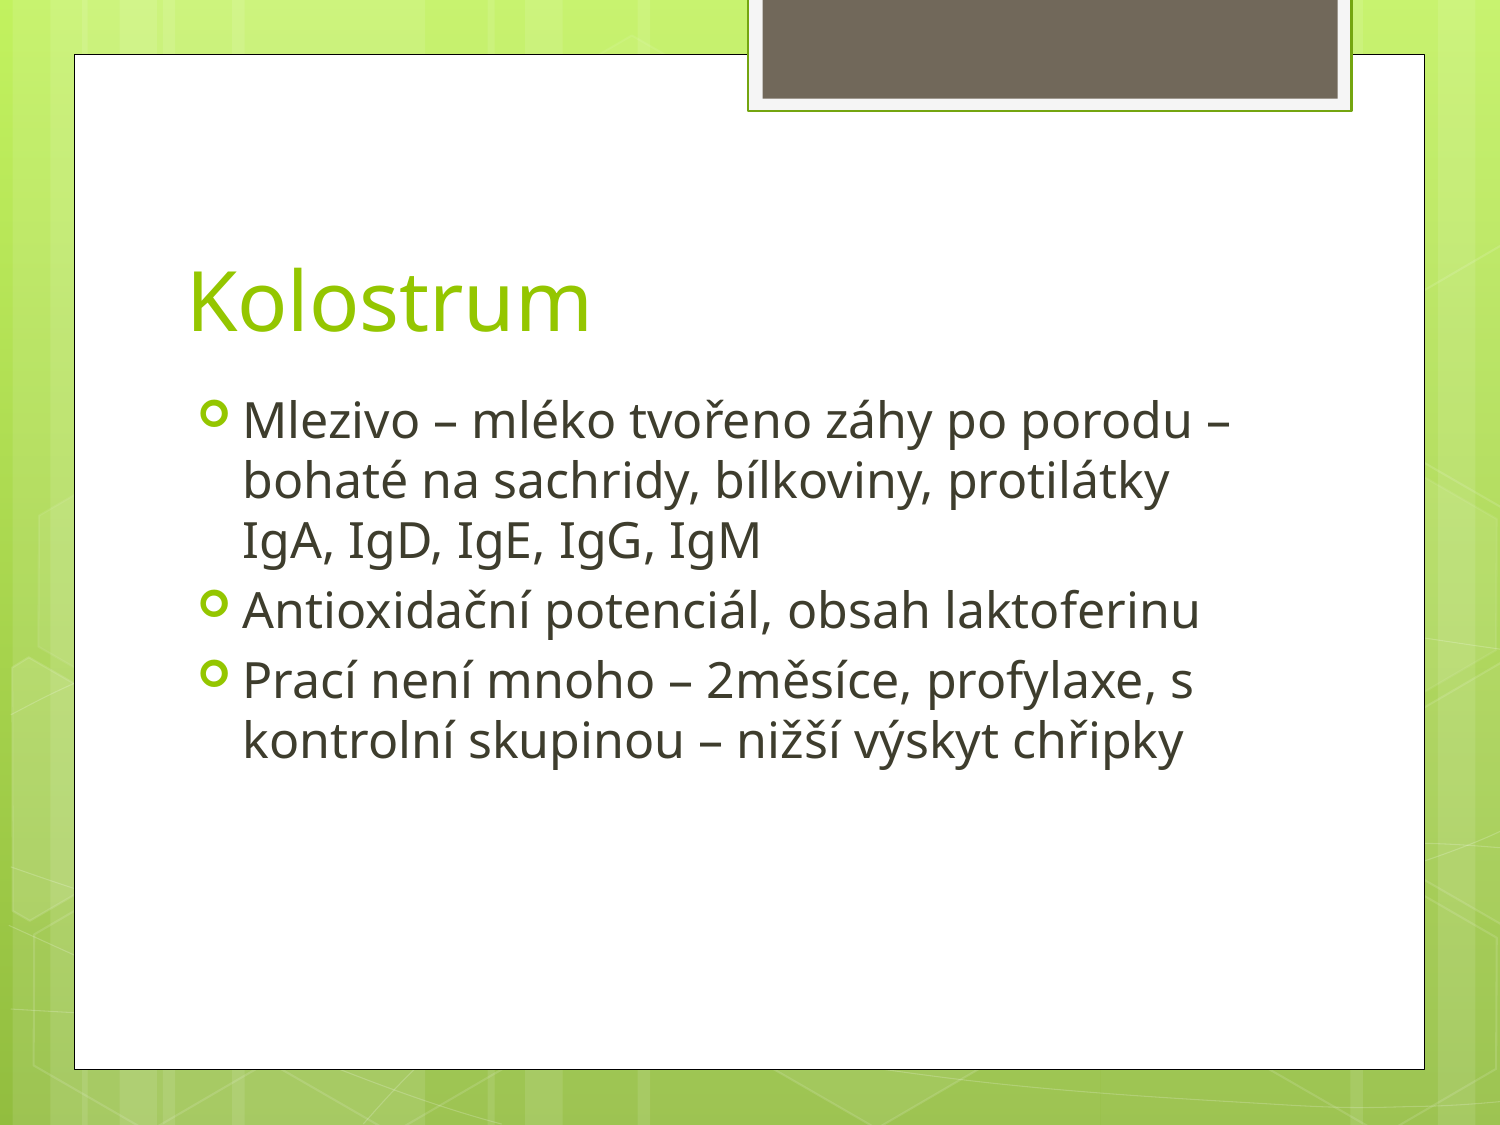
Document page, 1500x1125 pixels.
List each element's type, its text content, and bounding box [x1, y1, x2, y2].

title Kolostrum [171, 168, 1324, 357]
list Mlezivo – mléko tvořeno záhy po porodu – bohaté na sachridy, bílkoviny, protilátky IgA, IgD, IgE, IgG, IgM Antioxidační potenciál, obsah laktoferinu Prací není mnoho – 2měsíce, profylaxe, s kontrolní skupinou – nižší výskyt chřipky [171, 381, 1283, 957]
